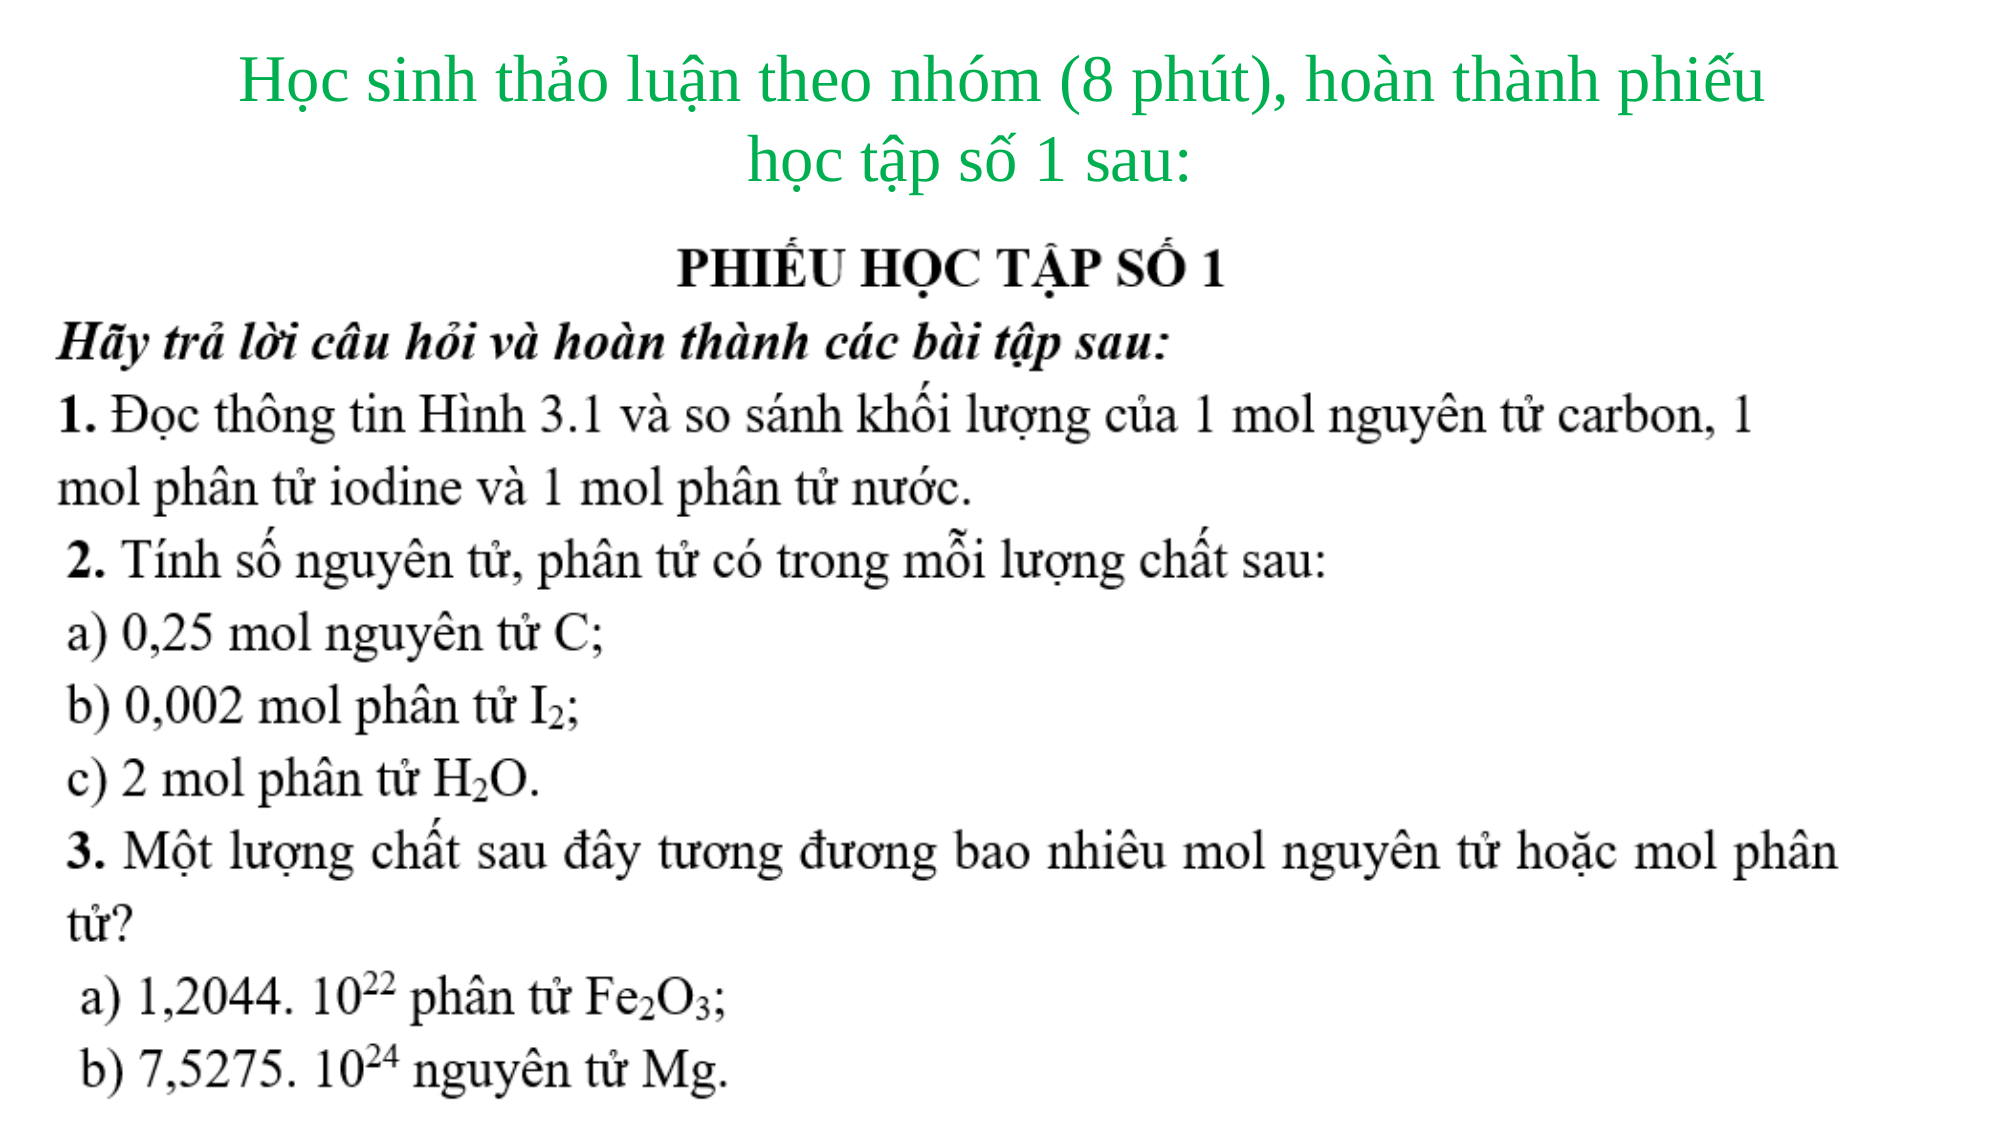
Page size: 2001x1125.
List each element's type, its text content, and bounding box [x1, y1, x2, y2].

text_box Học sinh thảo luận theo nhóm (8 phút), hoàn thành phiếu học tập số 1 sau: [101, 26, 1840, 202]
picture [31, 226, 1969, 1111]
